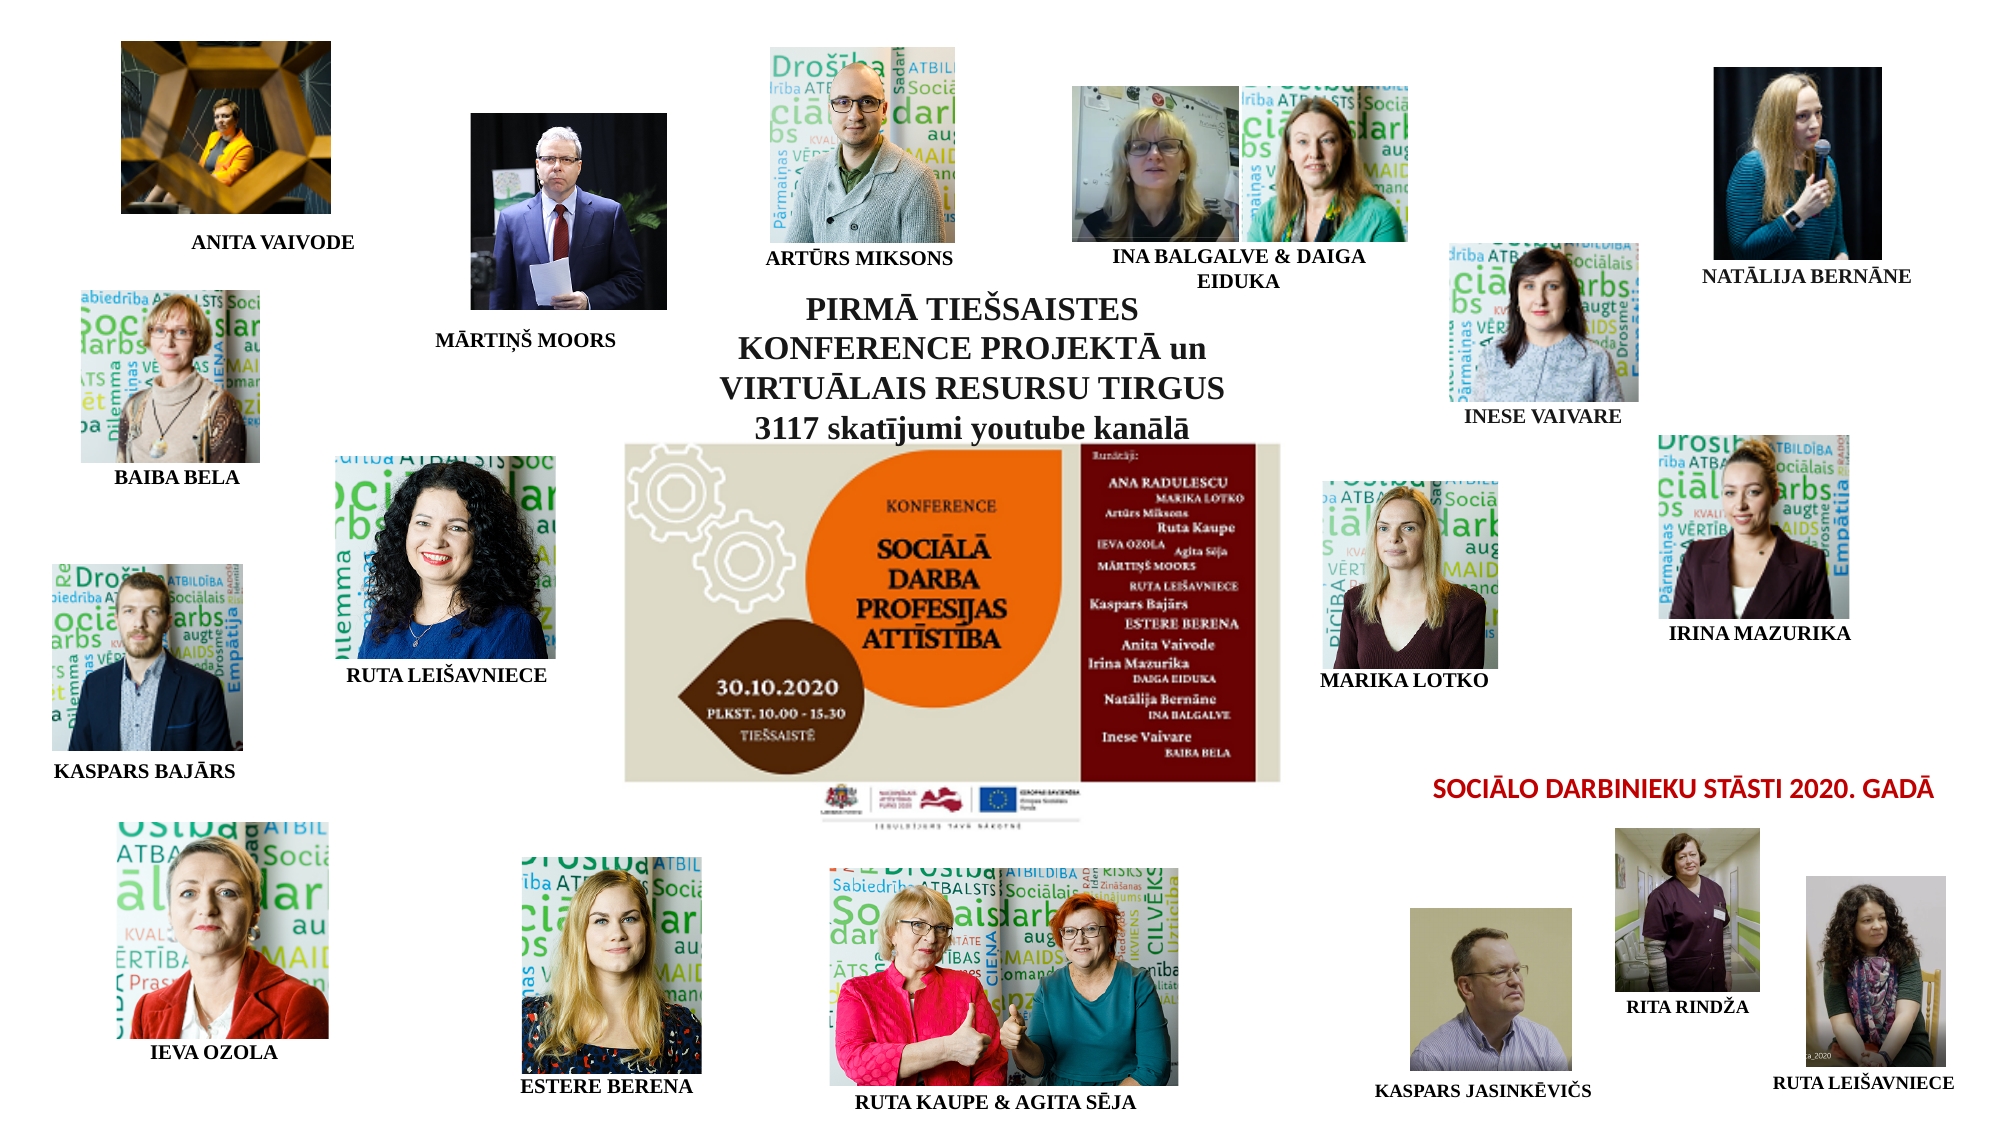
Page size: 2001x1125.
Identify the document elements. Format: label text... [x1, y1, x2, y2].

picture [116, 822, 329, 1039]
picture [1449, 243, 1639, 402]
text_box NATĀLIJA BERNĀNE [1687, 255, 1934, 296]
text_box RUTA KAUPE & AGITA SĒJA [840, 1086, 1168, 1121]
picture [1410, 908, 1572, 1072]
text_box MĀRTIŅŠ MOORS [420, 319, 641, 360]
text_box MARIKA LOTKO [1305, 659, 1512, 699]
picture [612, 434, 1297, 832]
text_box IEVA OZOLA [135, 1031, 348, 1072]
picture [1658, 435, 1850, 619]
text_box IRINA MAZURIKA [1654, 612, 1882, 652]
picture [1806, 876, 1946, 1068]
text_box RUTA LEIŠAVNIECE [1758, 1063, 1983, 1101]
text_box RITA RINDŽA [1611, 987, 1806, 1025]
picture [335, 456, 556, 660]
text_box KASPARS BAJĀRS [39, 750, 281, 791]
picture [770, 46, 955, 243]
text_box ANITA VAIVODE [176, 220, 397, 261]
picture [1713, 67, 1882, 261]
text_box BAIBA BELA [99, 463, 256, 496]
picture [1615, 828, 1760, 992]
text_box KASPARS JASINKĒVIČS [1360, 1071, 1728, 1109]
text_box PIRMĀ TIEŠSAISTES KONFERENCE PROJEKTĀ un VIRTUĀLAIS RESURSU TIRGUS 3117 skatījumi youtube kanālā [682, 279, 1263, 434]
picture [121, 41, 332, 214]
text_box INA BALGALVE & DAIGA EIDUKA [1066, 235, 1411, 301]
picture [521, 857, 702, 1074]
text_box INESE VAIVARE [1449, 395, 1655, 436]
text_box RUTA LEIŠAVNIECE [331, 654, 563, 694]
text_box ESTERE BERENA [505, 1065, 718, 1105]
text_box ARTŪRS MIKSONS [750, 237, 981, 277]
picture [80, 290, 260, 463]
picture [829, 868, 1179, 1086]
picture [1241, 86, 1409, 242]
picture [52, 564, 243, 751]
picture [1322, 481, 1499, 669]
picture [1072, 86, 1239, 242]
text_box SOCIĀLO DARBINIEKU STĀSTI 2020. GADĀ [1418, 762, 2000, 813]
picture [470, 113, 668, 310]
